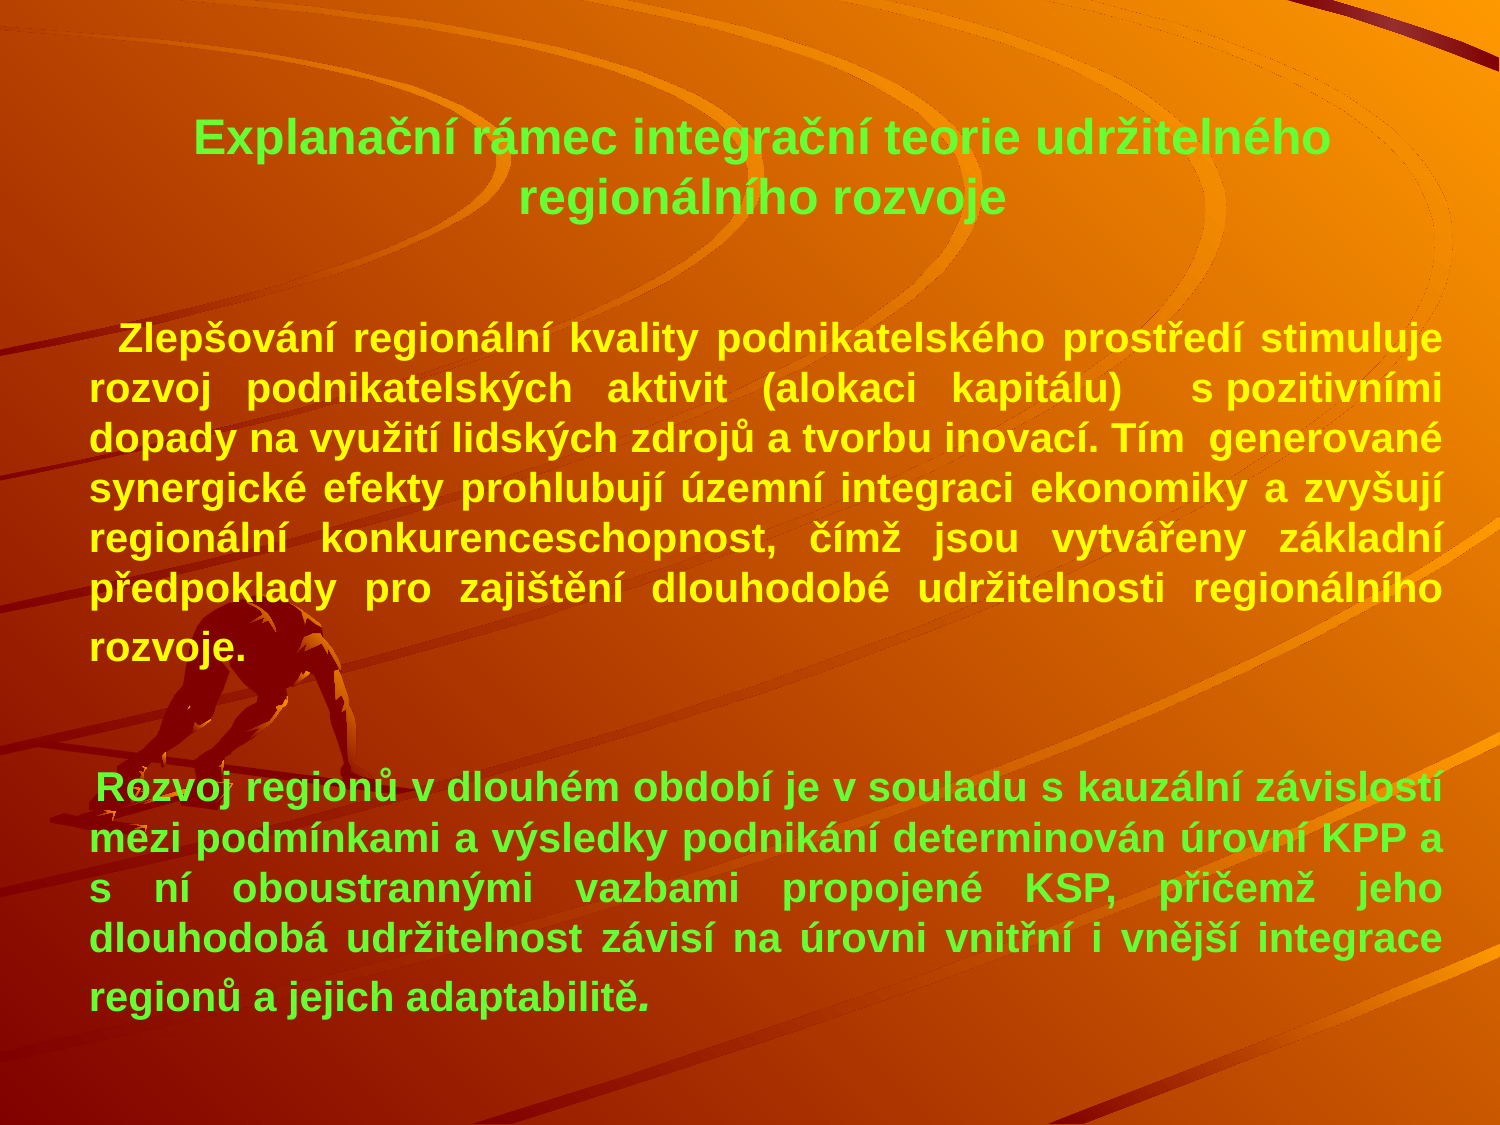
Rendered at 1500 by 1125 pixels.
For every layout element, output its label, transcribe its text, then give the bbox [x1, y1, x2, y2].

title Explanační rámec integrační teorie udržitelného regionálního rozvoje [88, 66, 1439, 232]
list Zlepšování regionální kvality podnikatelského prostředí stimuluje rozvoj podnikatelských aktivit (alokaci kapitálu) s pozitivními dopady na využití lidských zdrojů a tvorbu inovací. Tím generované synergické efekty prohlubují územní integraci ekonomiky a zvyšují regionální konkurenceschopnost, čímž jsou vytvářeny základní předpoklady pro zajištění dlouhodobé udržitelnosti regionálního rozvoje. Rozvoj regionů v dlouhém období je v souladu s kauzální závislostí mezi podmínkami a výsledky podnikání determinován úrovní KPP a s ní oboustrannými vazbami propojené KSP, přičemž jeho dlouhodobá udržitelnost závisí na úrovni vnitřní i vnější integrace regionů a jejich adaptabilitě. [17, 243, 1459, 1059]
